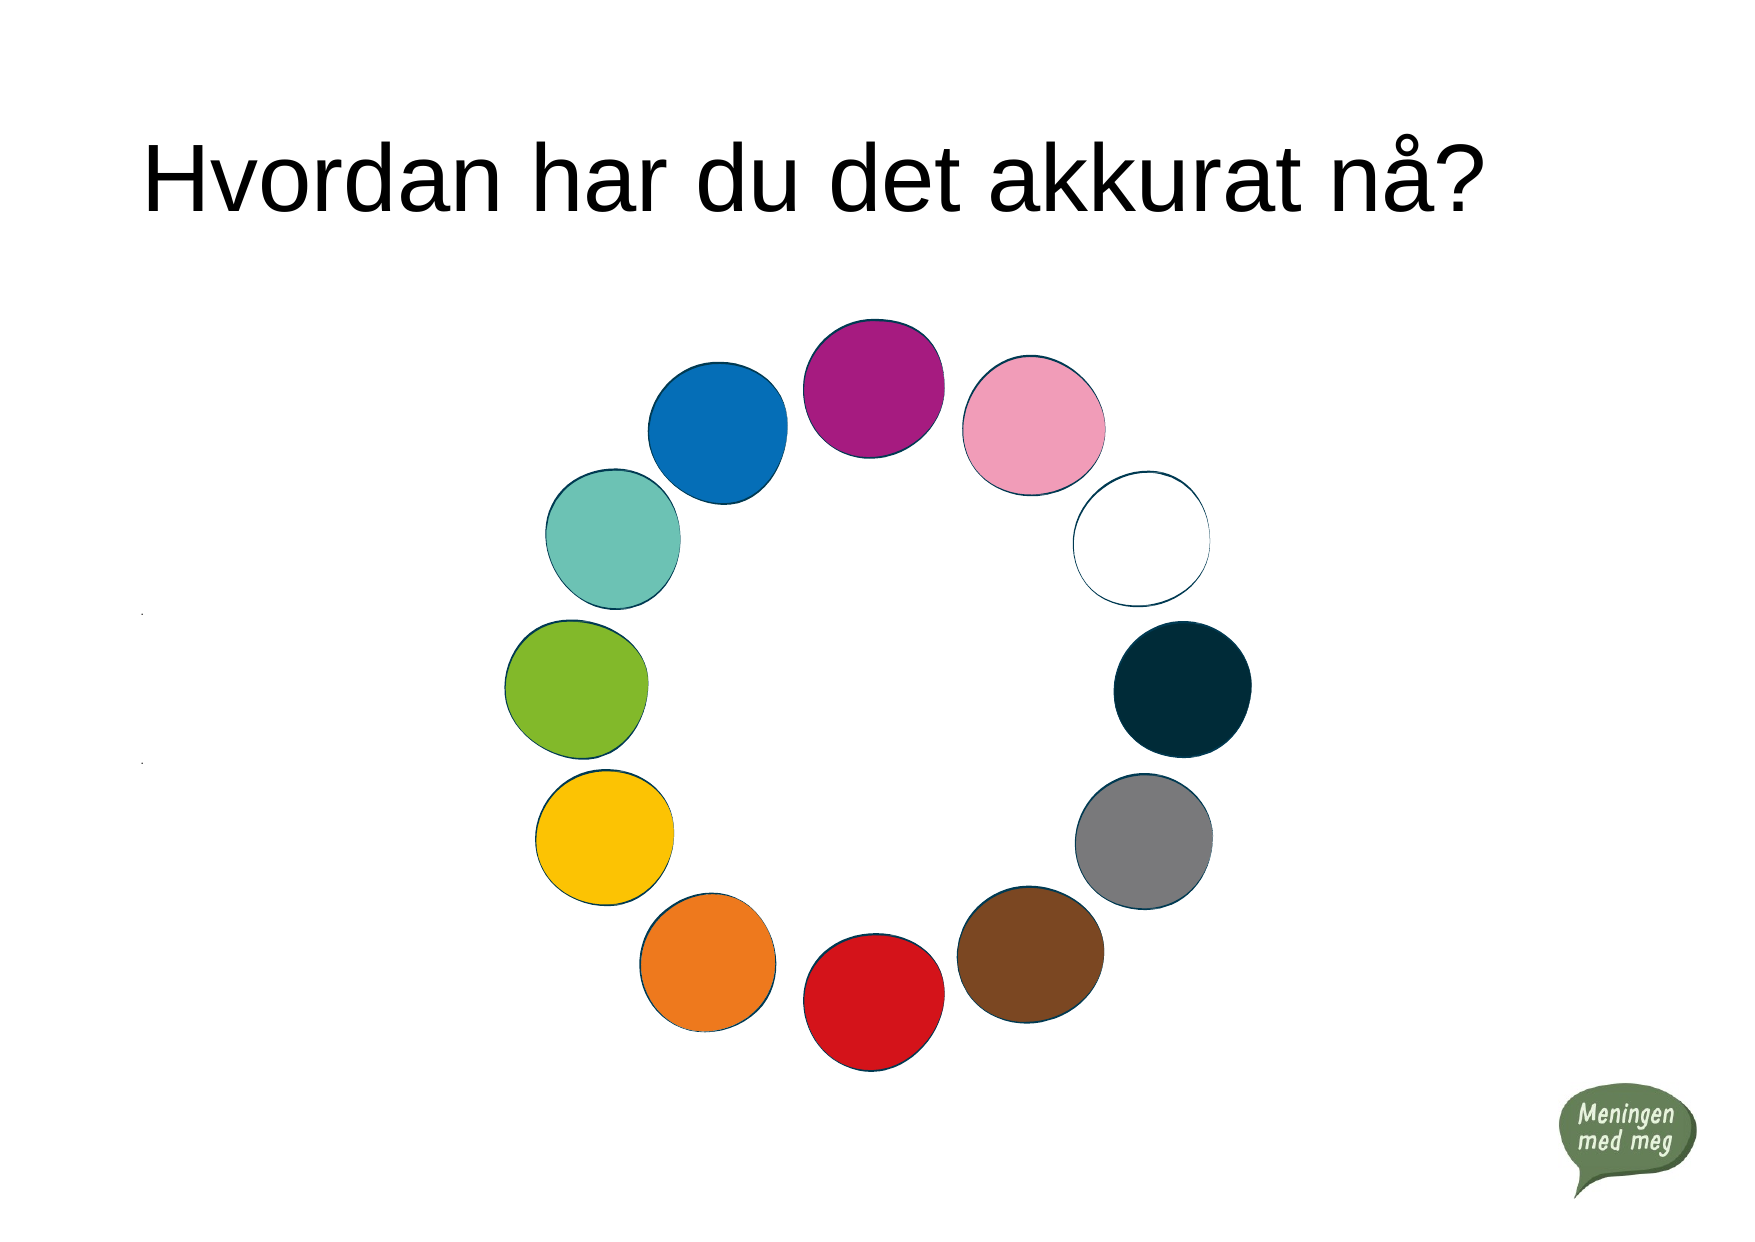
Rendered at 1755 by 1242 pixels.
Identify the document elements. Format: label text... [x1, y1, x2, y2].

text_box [1113, 620, 1252, 759]
picture [1558, 1082, 1697, 1199]
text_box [534, 768, 777, 1033]
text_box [504, 619, 649, 760]
title Hvordan har du det akkurat nå? [139, 113, 1637, 324]
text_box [956, 772, 1214, 1024]
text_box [802, 932, 945, 1073]
text_box • [139, 608, 146, 617]
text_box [545, 361, 788, 611]
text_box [802, 318, 945, 459]
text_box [961, 354, 1211, 608]
text_box • [139, 758, 146, 767]
